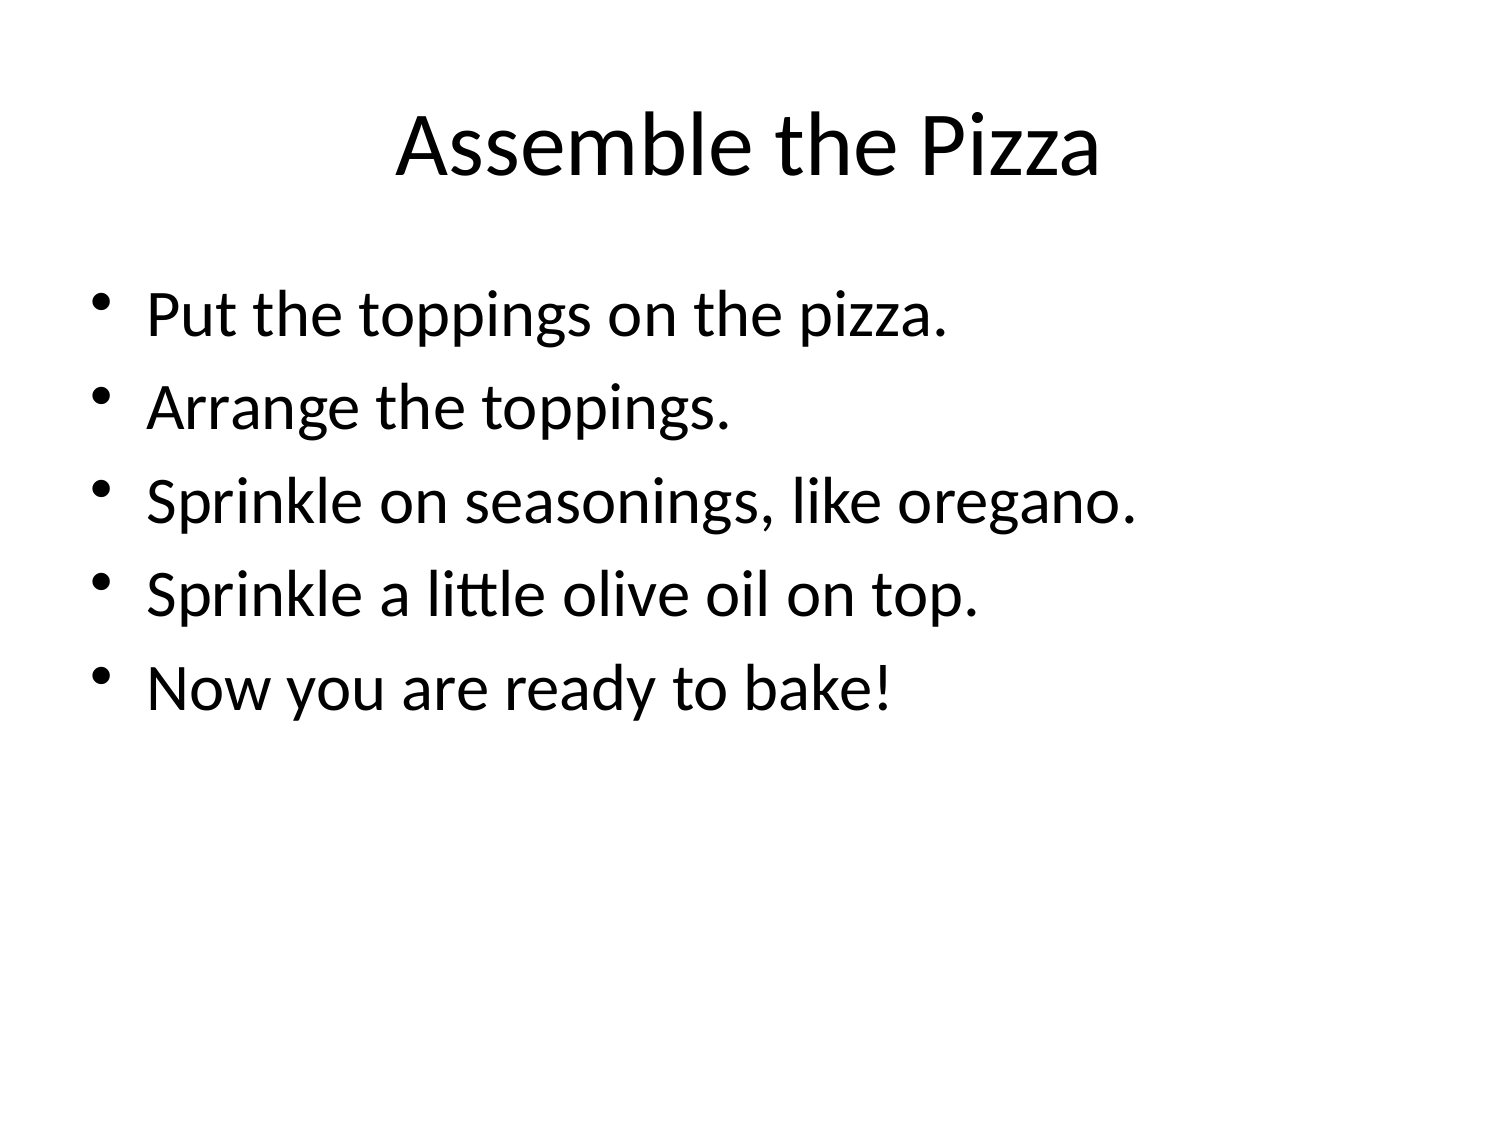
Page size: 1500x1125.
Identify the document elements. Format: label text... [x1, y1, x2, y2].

title Assemble the Pizza [75, 45, 1425, 233]
list Put the toppings on the pizza. Arrange the toppings. Sprinkle on seasonings, like oregano. Sprinkle a little olive oil on top. Now you are ready to bake! [75, 262, 1425, 1005]
